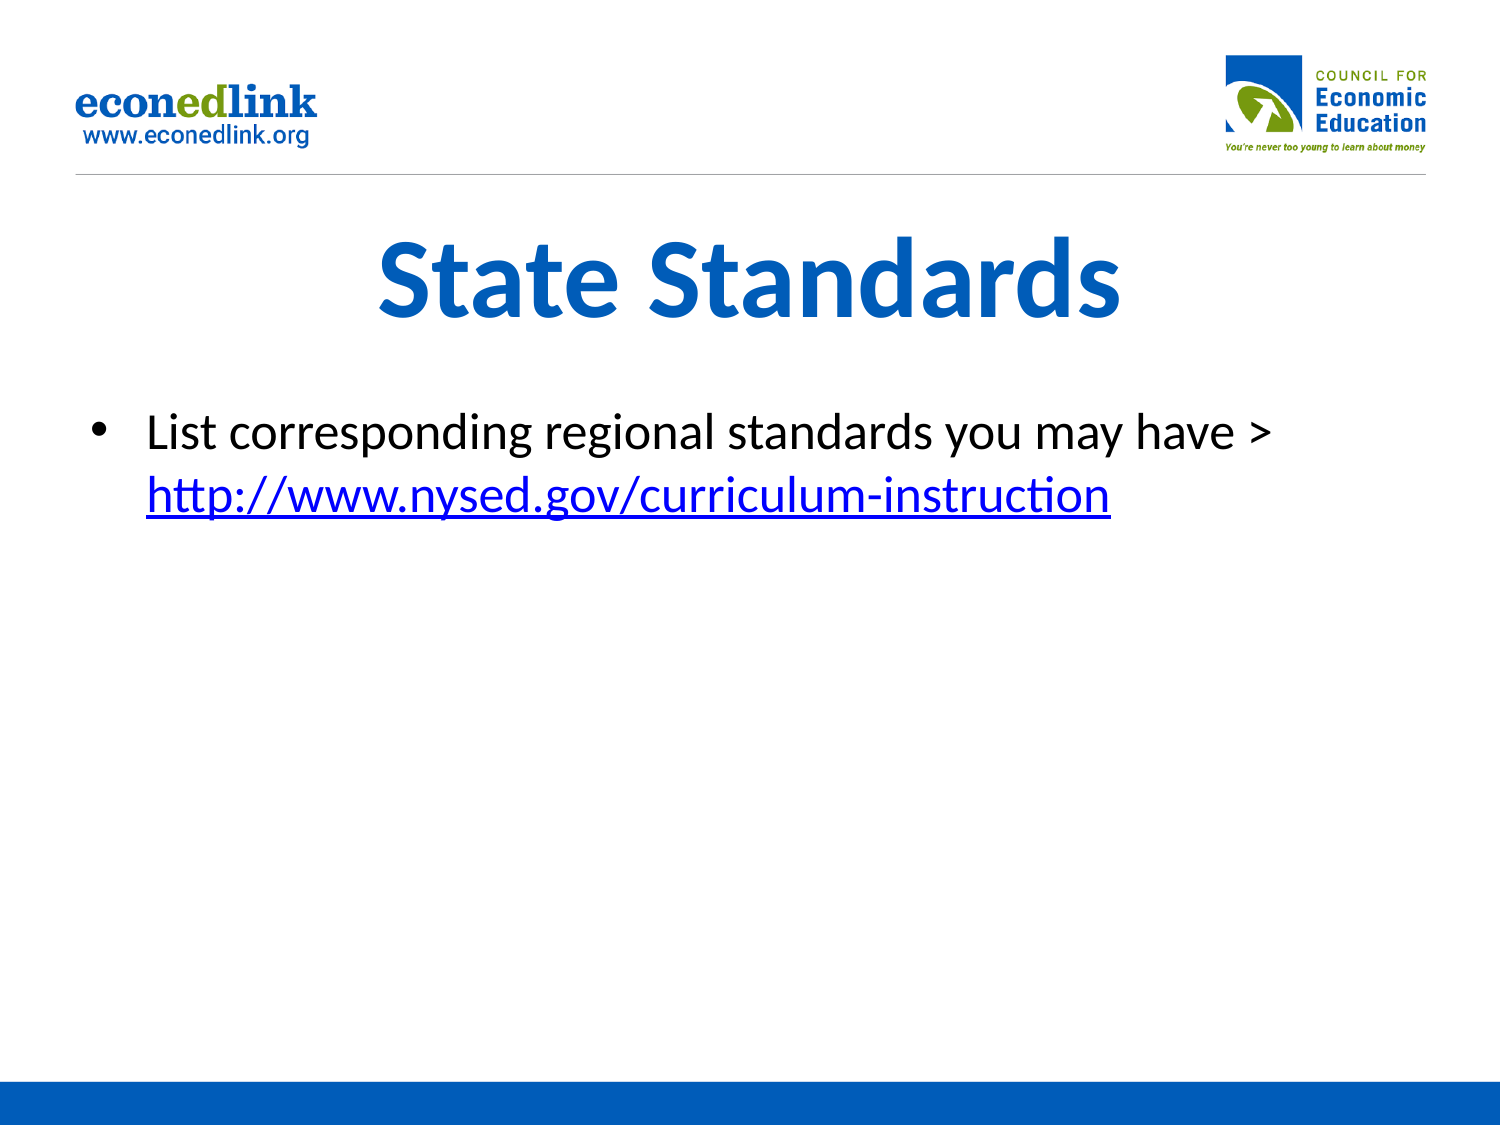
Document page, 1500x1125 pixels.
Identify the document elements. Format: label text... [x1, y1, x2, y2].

picture [0, 0, 1500, 1125]
list List corresponding regional standards you may have > http://www.nysed.gov/curriculum-instruction [75, 389, 1425, 1075]
title State Standards [75, 175, 1425, 363]
